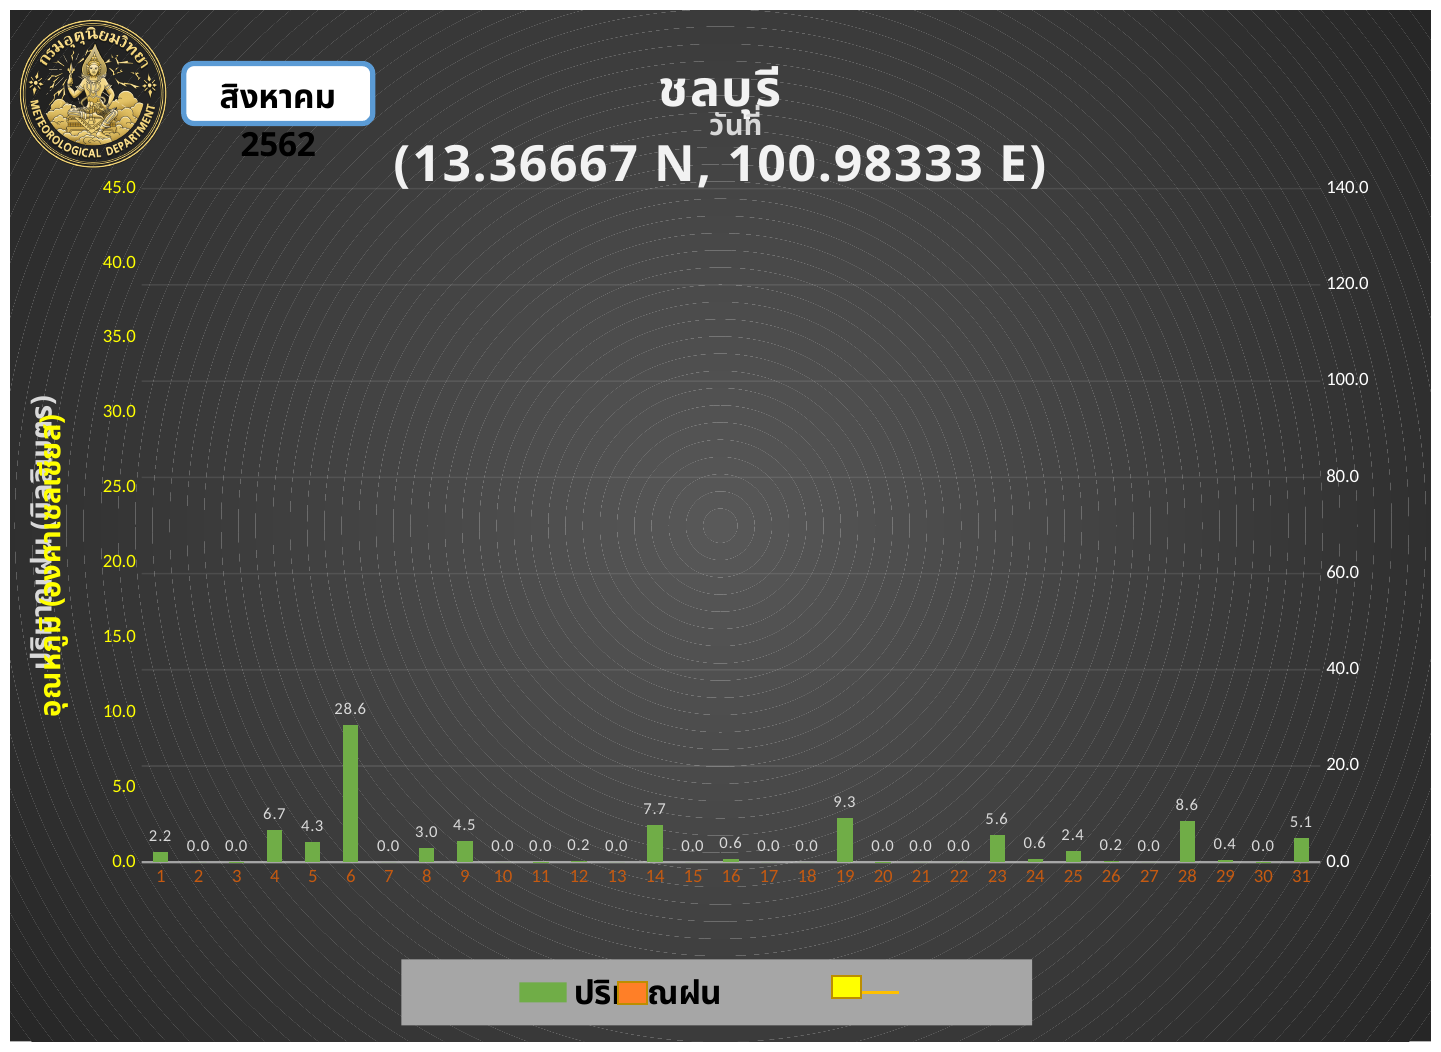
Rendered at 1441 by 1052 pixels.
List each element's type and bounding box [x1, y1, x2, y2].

chart [10, 10, 1431, 1042]
